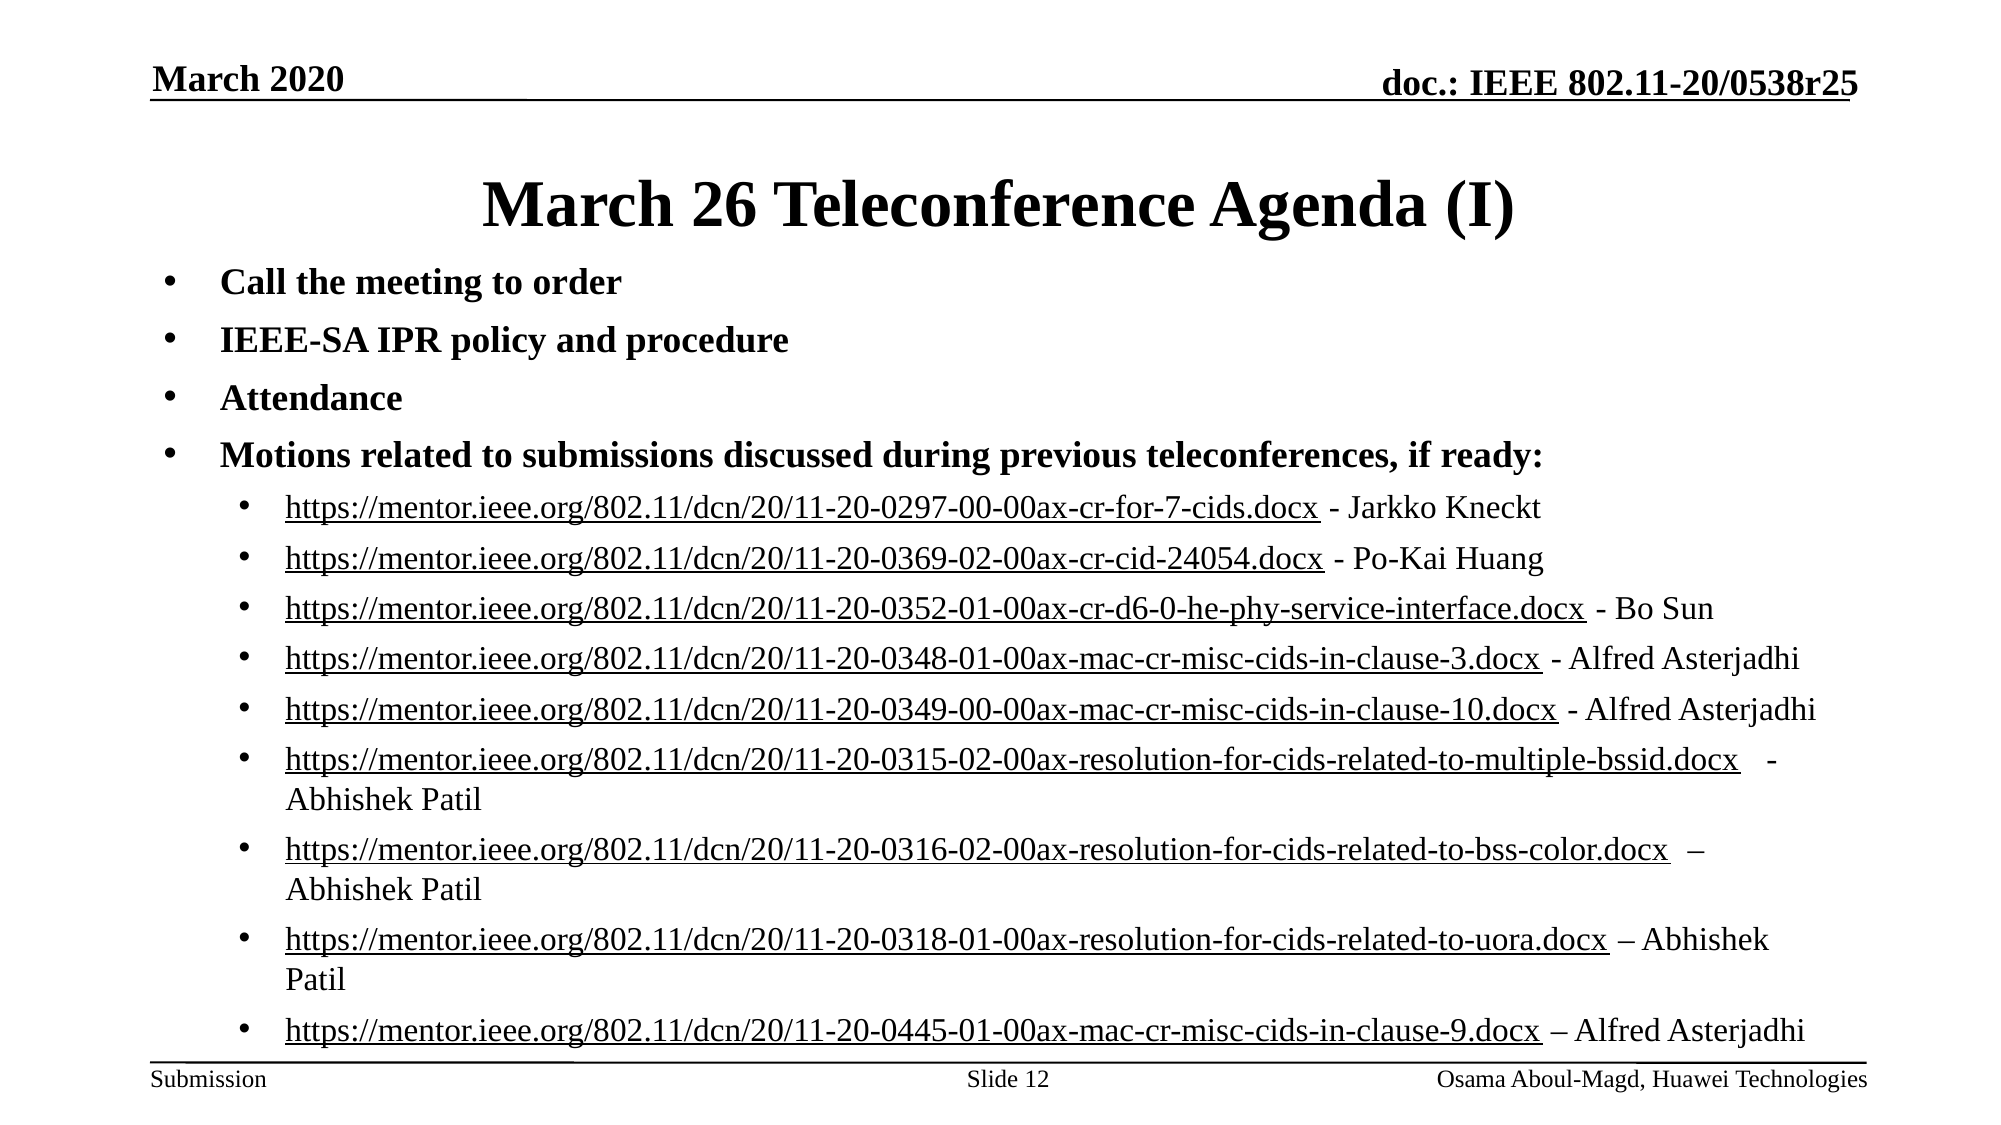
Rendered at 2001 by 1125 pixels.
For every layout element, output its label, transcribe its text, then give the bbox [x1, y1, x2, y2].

list Call the meeting to order IEEE-SA IPR policy and procedure Attendance Motions related to submissions discussed during previous teleconferences, if ready: https://mentor.ieee.org/802.11/dcn/20/11-20-0297-00-00ax-cr-for-7-cids.docx - Jarkko Kneckt https://mentor.ieee.org/802.11/dcn/20/11-20-0369-02-00ax-cr-cid-24054.docx - Po-Kai Huang https://mentor.ieee.org/802.11/dcn/20/11-20-0352-01-00ax-cr-d6-0-he-phy-service-interface.docx - Bo Sun https://mentor.ieee.org/802.11/dcn/20/11-20-0348-01-00ax-mac-cr-misc-cids-in-clause-3.docx - Alfred Asterjadhi https://mentor.ieee.org/802.11/dcn/20/11-20-0349-00-00ax-mac-cr-misc-cids-in-clause-10.docx - Alfred Asterjadhi https://mentor.ieee.org/802.11/dcn/20/11-20-0315-02-00ax-resolution-for-cids-related-to-multiple-bssid.docx - Abhishek Patil https://mentor.ieee.org/802.11/dcn/20/11-20-0316-02-00ax-resolution-for-cids-related-to-bss-color.docx – Abhishek Patil https://mentor.ieee.org/802.11/dcn/20/11-20-0318-01-00ax-resolution-for-cids-related-to-uora.docx – Abhishek Patil https://mentor.ieee.org/802.11/dcn/20/11-20-0445-01-00ax-mac-cr-misc-cids-in-clause-9.docx – Alfred Asterjadhi [148, 249, 1849, 925]
slide_number Slide 12 [950, 1061, 1067, 1123]
footer Osama Aboul-Magd, Huawei Technologies [1171, 1061, 1869, 1093]
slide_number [152, 54, 563, 100]
title March 26 Teleconference Agenda (I) [149, 112, 1850, 288]
